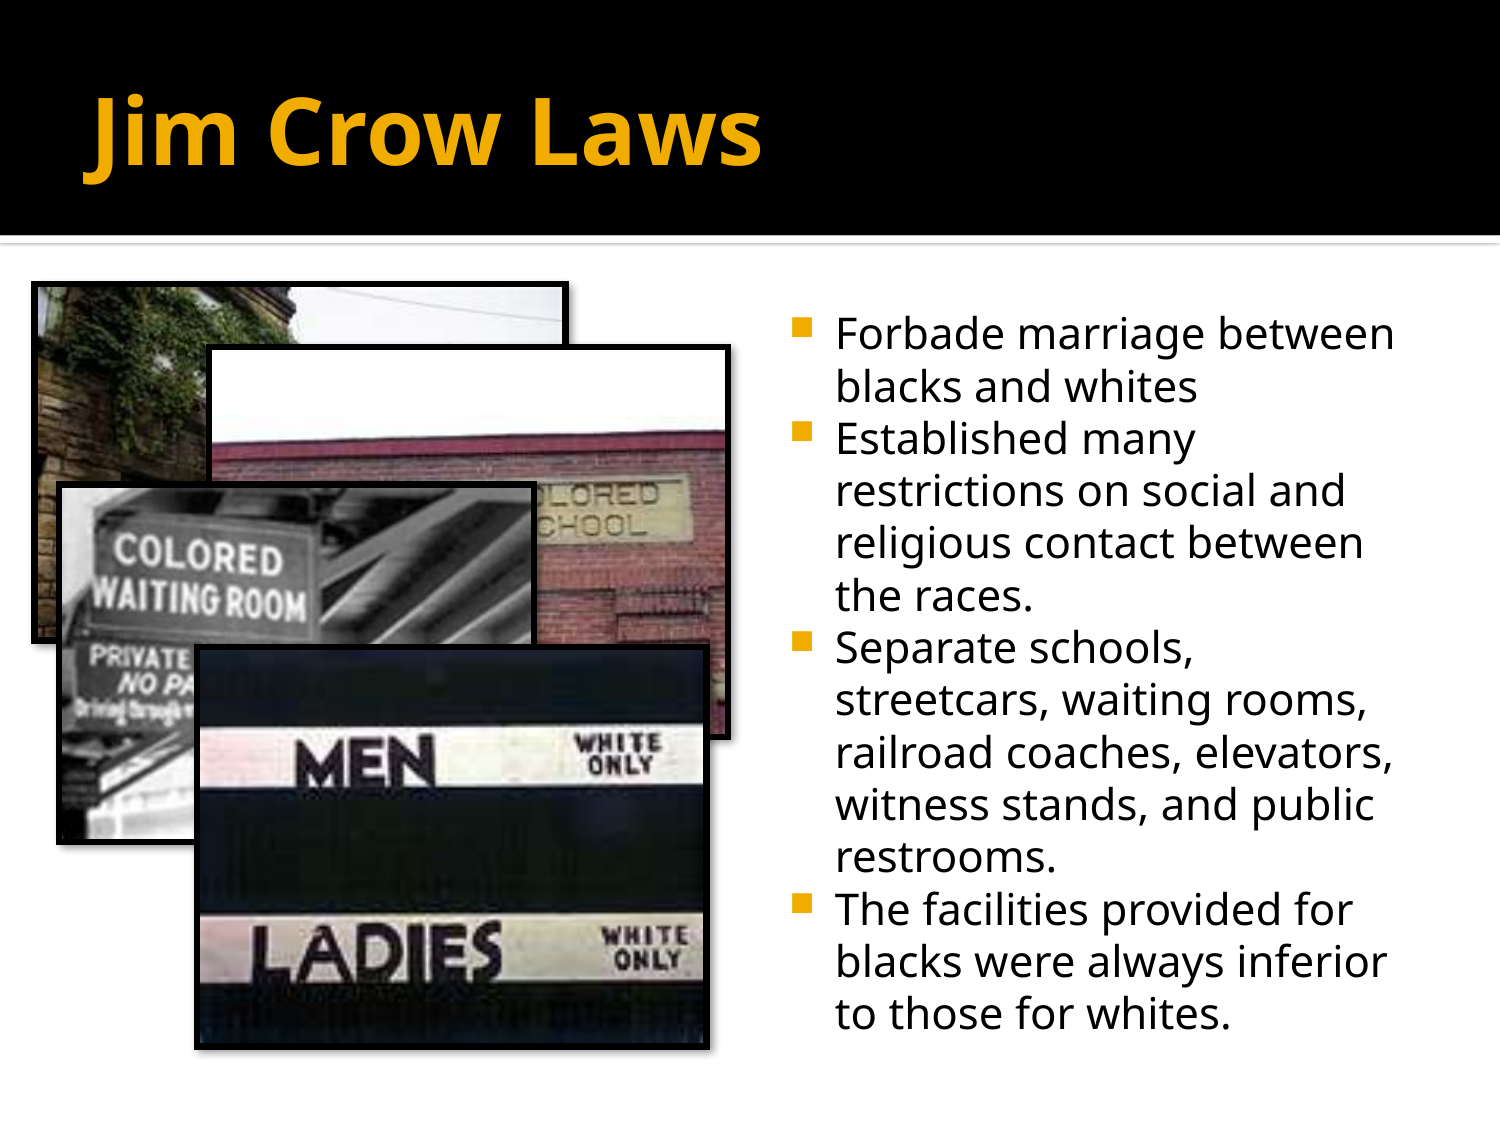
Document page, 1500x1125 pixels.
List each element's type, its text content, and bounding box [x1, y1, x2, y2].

picture [37, 287, 725, 1044]
list Forbade marriage between blacks and whites Established many restrictions on social and religious contact between the races. Separate schools, streetcars, waiting rooms, railroad coaches, elevators, witness stands, and public restrooms. The facilities provided for blacks were always inferior to those for whites. [762, 291, 1425, 1050]
title Jim Crow Laws [75, 24, 1425, 231]
